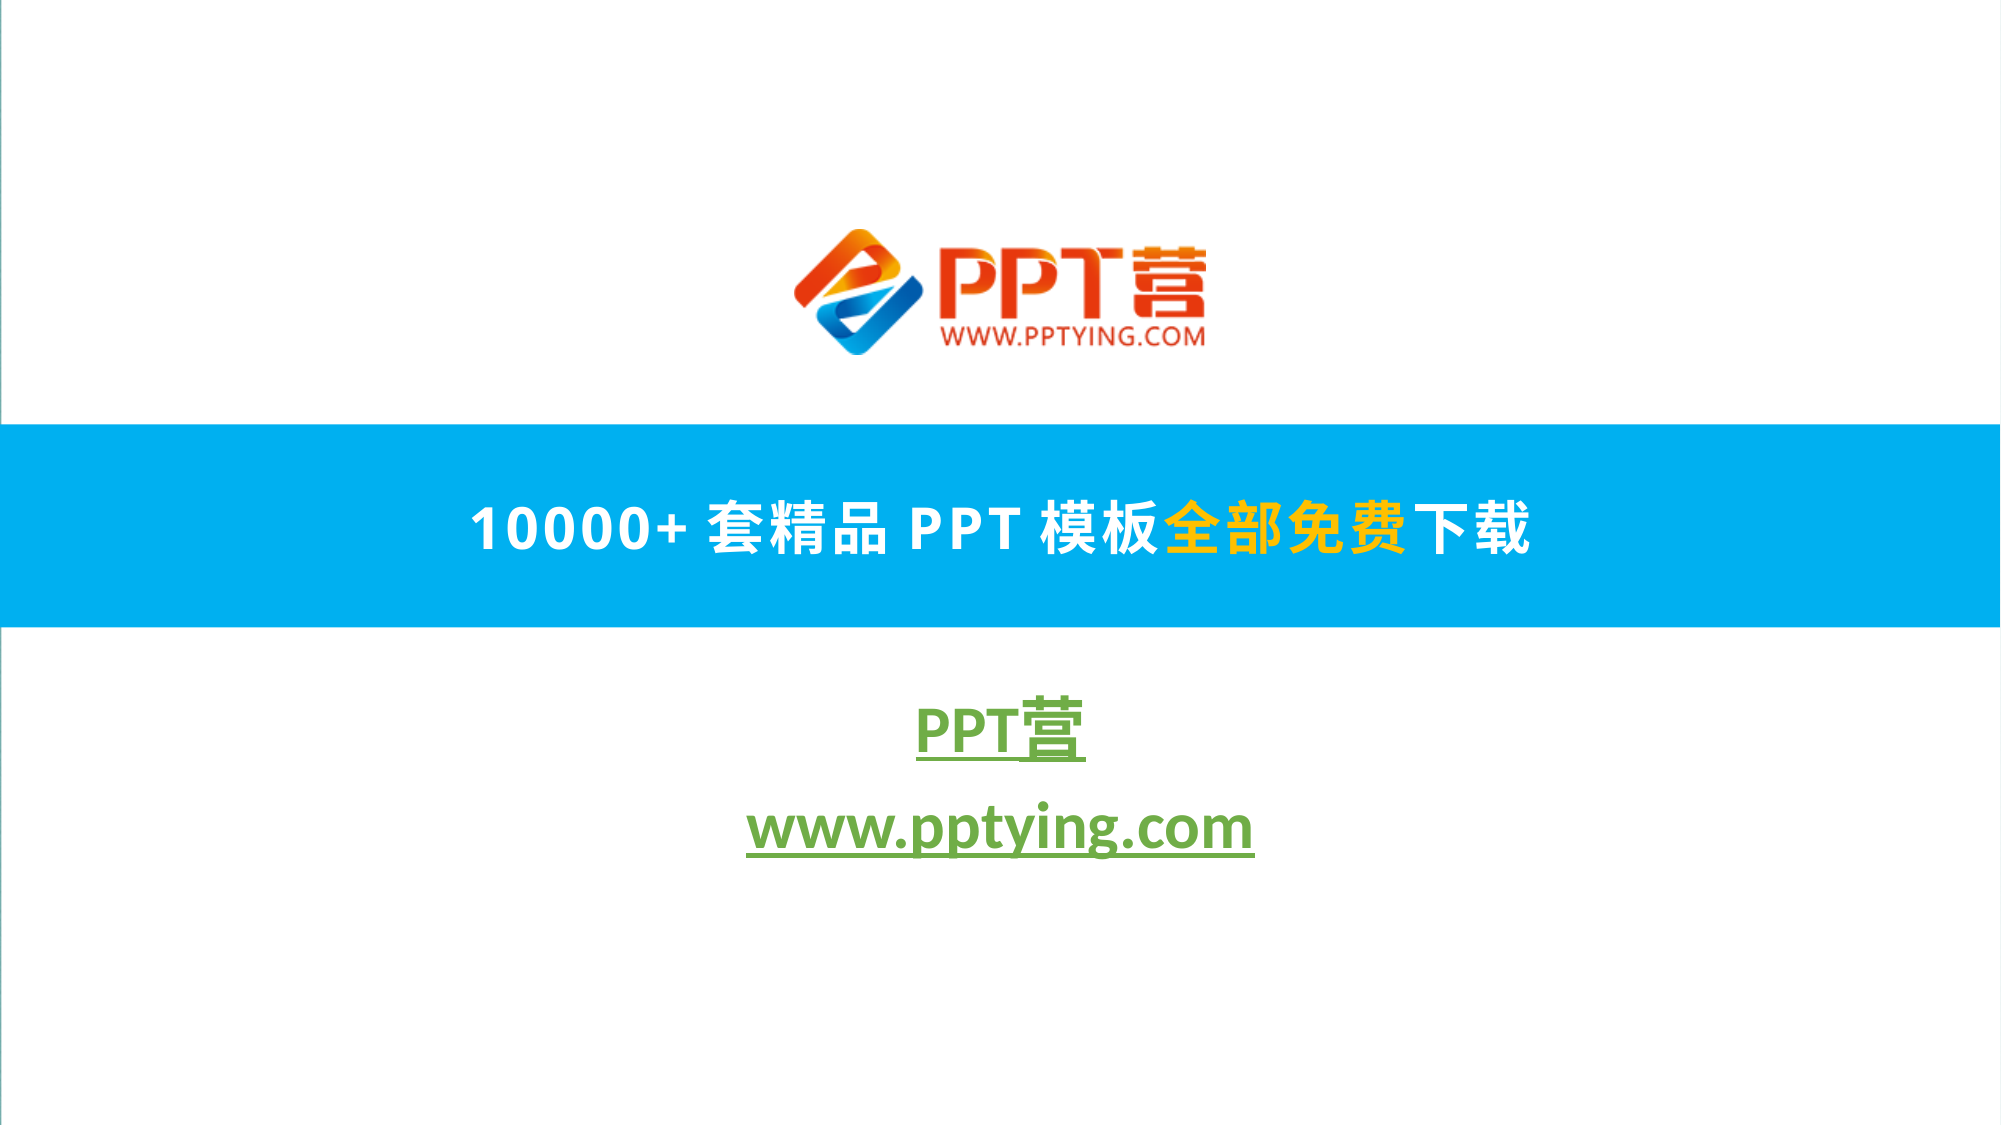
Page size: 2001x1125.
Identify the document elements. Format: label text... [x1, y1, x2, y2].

text_box 10000+套精品PPT模板全部免费下载 [0, 423, 2000, 628]
picture [794, 229, 1206, 355]
text_box [0, 0, 2000, 423]
text_box [0, 628, 2000, 1125]
text_box PPT营 www.pptying.com [689, 678, 1313, 870]
